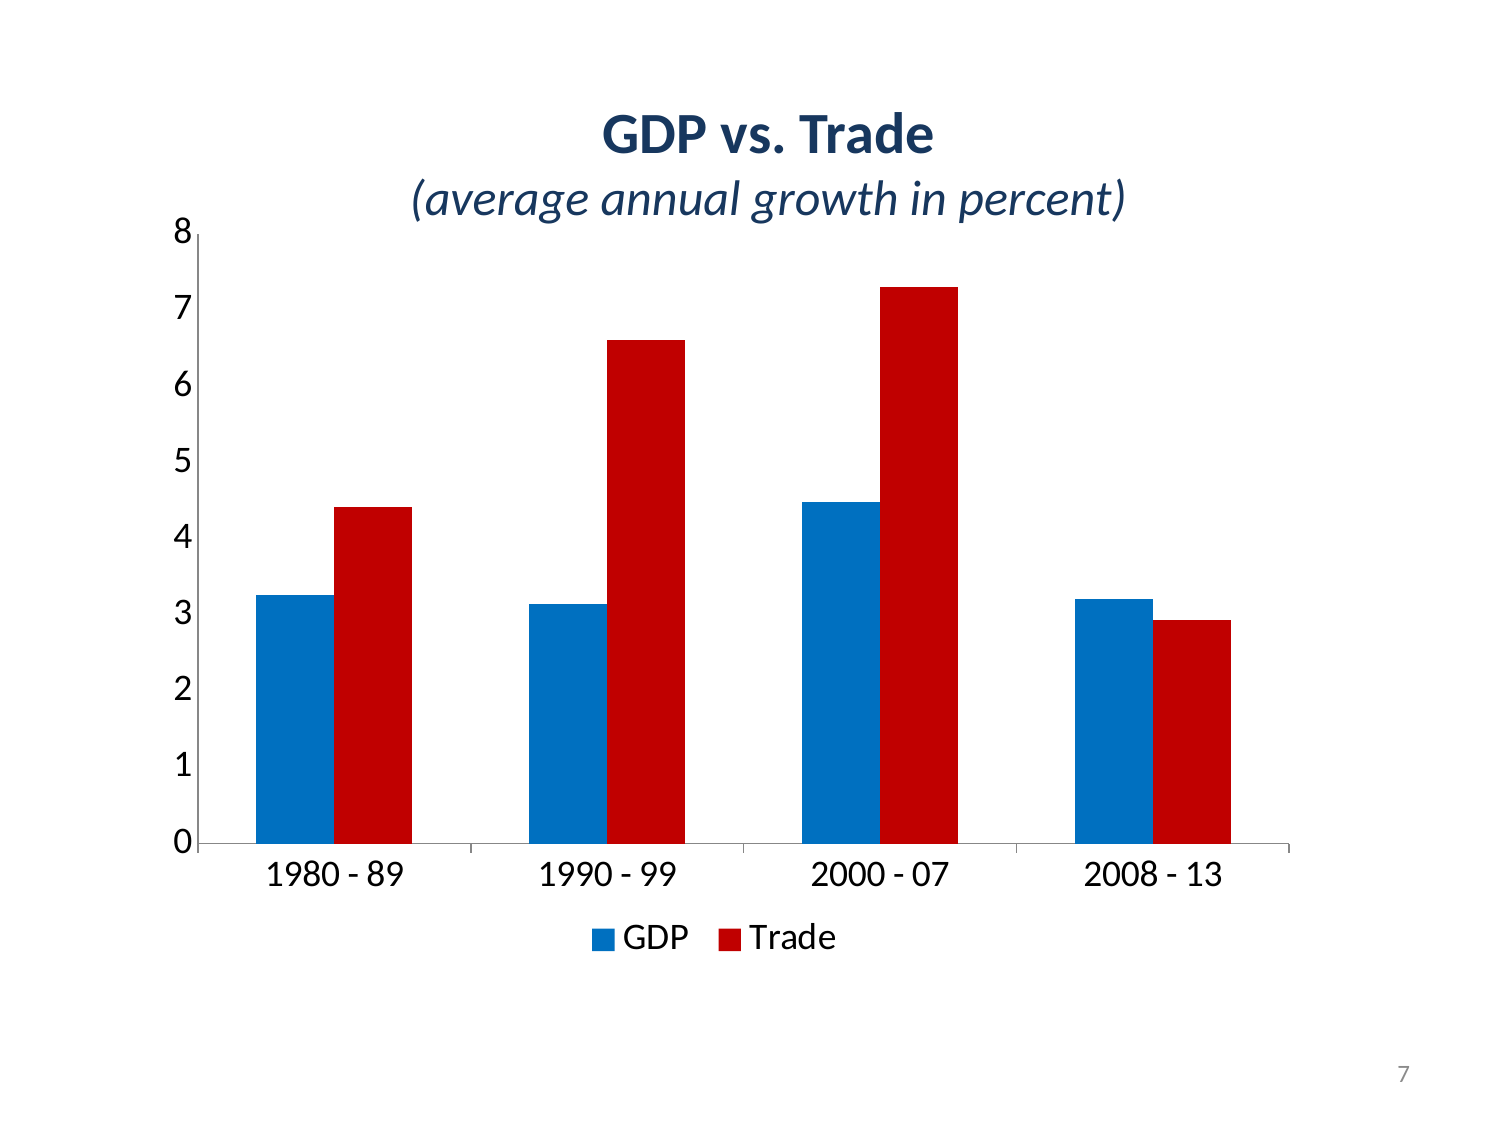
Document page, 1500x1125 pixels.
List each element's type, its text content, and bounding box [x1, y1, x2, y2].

slide_number 7 [1074, 1042, 1425, 1103]
text_box GDP vs. Trade (average annual growth in percent) [324, 87, 1213, 198]
chart [149, 199, 1313, 976]
